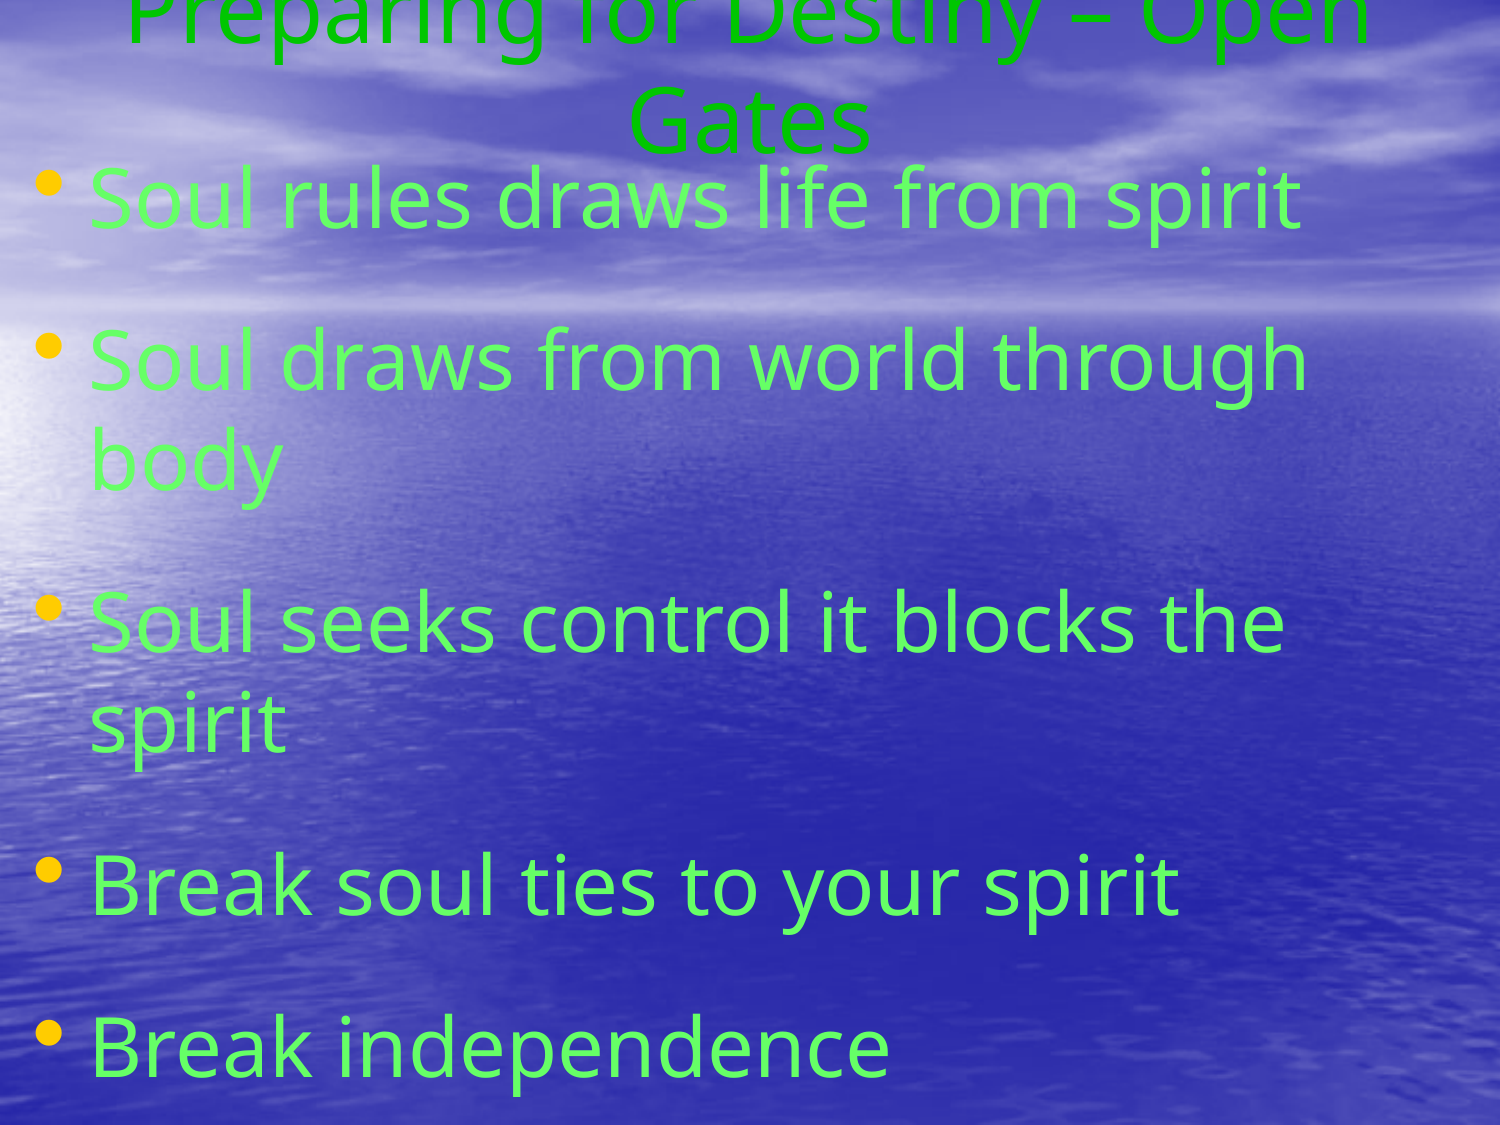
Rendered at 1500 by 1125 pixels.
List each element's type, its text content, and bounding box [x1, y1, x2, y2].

list Soul rules draws life from spirit Soul draws from world through body Soul seeks control it blocks the spirit Break soul ties to your spirit Break independence Surrender control [17, 137, 1463, 1083]
text_box Preparing for Destiny – Open Gates [0, 0, 1500, 125]
